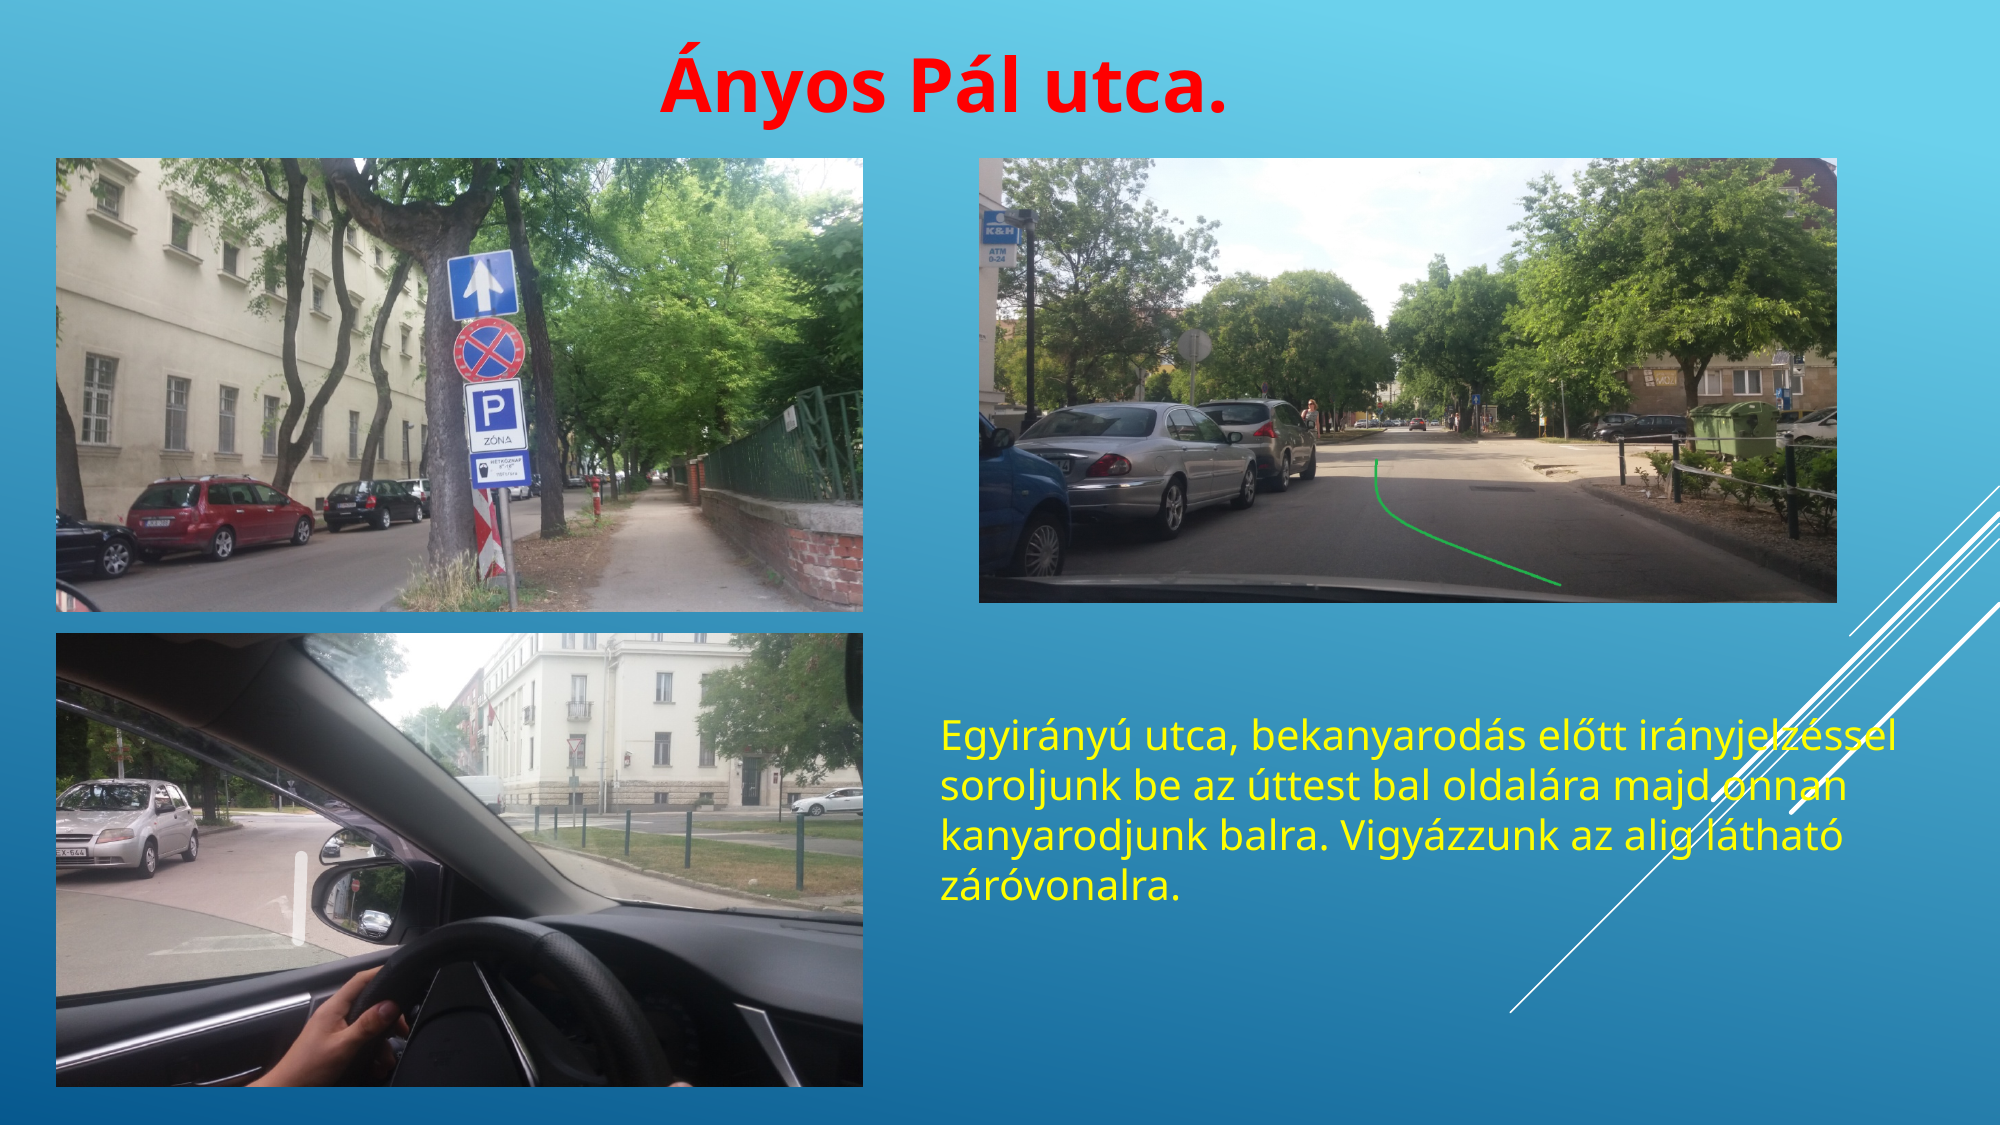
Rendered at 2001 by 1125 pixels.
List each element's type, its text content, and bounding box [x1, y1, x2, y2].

picture [979, 158, 1837, 603]
text_box Egyirányú utca, bekanyarodás előtt irányjelzéssel soroljunk be az úttest bal oldalára majd onnan kanyarodjunk balra. Vigyázzunk az alig látható záróvonalra. [924, 701, 1925, 917]
picture [56, 158, 863, 612]
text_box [298, 856, 302, 940]
text_box Ányos Pál utca. [646, 30, 1267, 136]
picture [56, 633, 863, 1087]
